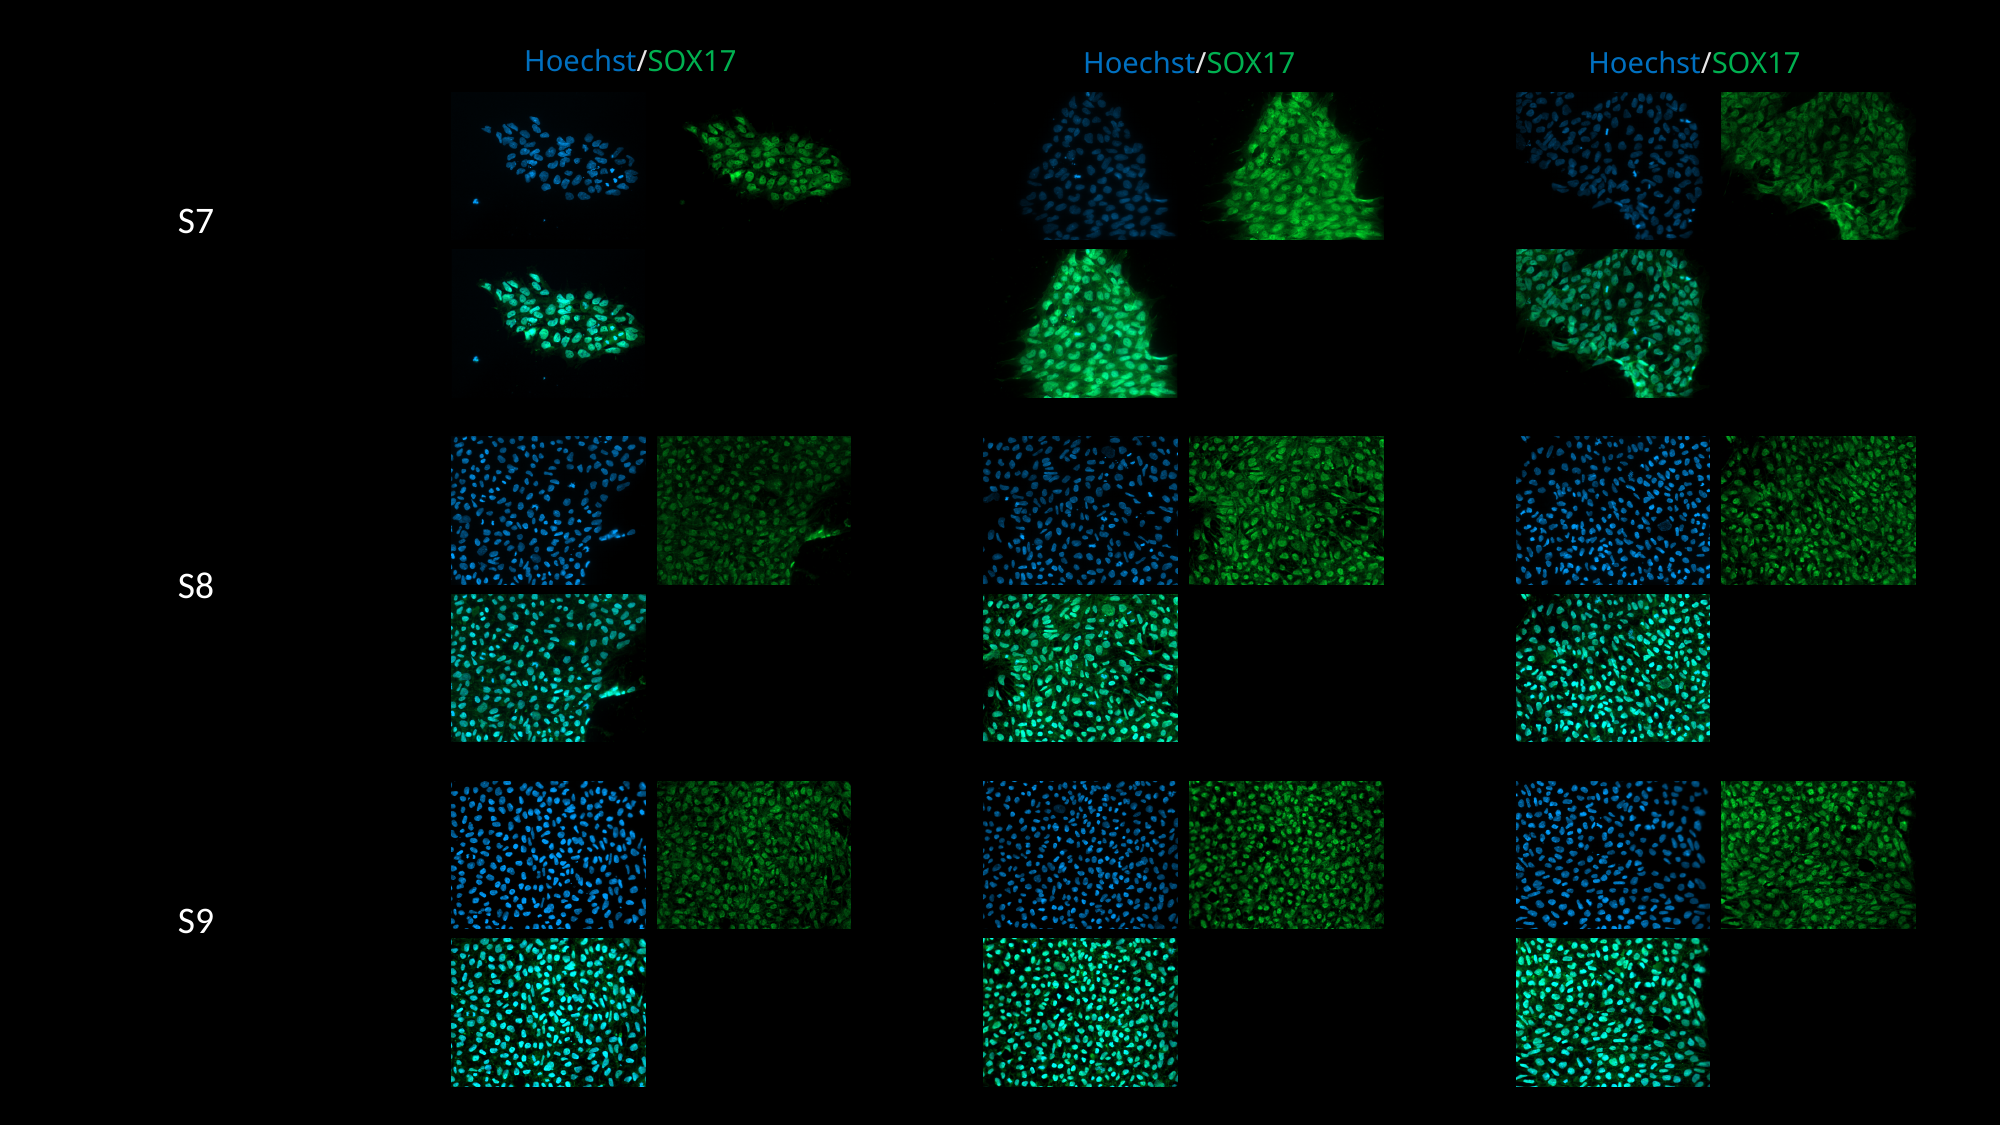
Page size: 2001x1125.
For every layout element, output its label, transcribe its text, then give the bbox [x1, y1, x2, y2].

text_box S7 [163, 188, 338, 249]
picture [983, 938, 1178, 1087]
picture [451, 594, 646, 742]
picture [1515, 938, 1710, 1087]
picture [451, 92, 646, 240]
text_box Hoechst/SOX17 [391, 0, 870, 85]
text_box S8 [163, 554, 338, 614]
picture [983, 781, 1178, 929]
picture [983, 436, 1178, 585]
picture [451, 938, 646, 1087]
text_box Hoechst/SOX17 [950, 1, 1429, 87]
picture [983, 249, 1178, 398]
text_box S9 [163, 889, 338, 949]
picture [1515, 594, 1710, 742]
picture [1721, 92, 1916, 240]
picture [451, 249, 646, 398]
picture [983, 92, 1178, 240]
picture [451, 436, 646, 585]
picture [451, 781, 646, 929]
picture [1515, 781, 1710, 929]
picture [657, 781, 851, 929]
picture [1189, 781, 1384, 929]
picture [657, 92, 851, 240]
text_box Hoechst/SOX17 [1455, 1, 1934, 87]
picture [1515, 436, 1710, 585]
picture [657, 436, 851, 585]
picture [1515, 249, 1710, 398]
picture [1189, 92, 1384, 240]
picture [1189, 436, 1384, 585]
picture [1721, 781, 1916, 929]
picture [1721, 436, 1916, 585]
picture [1515, 92, 1710, 240]
picture [983, 594, 1178, 742]
